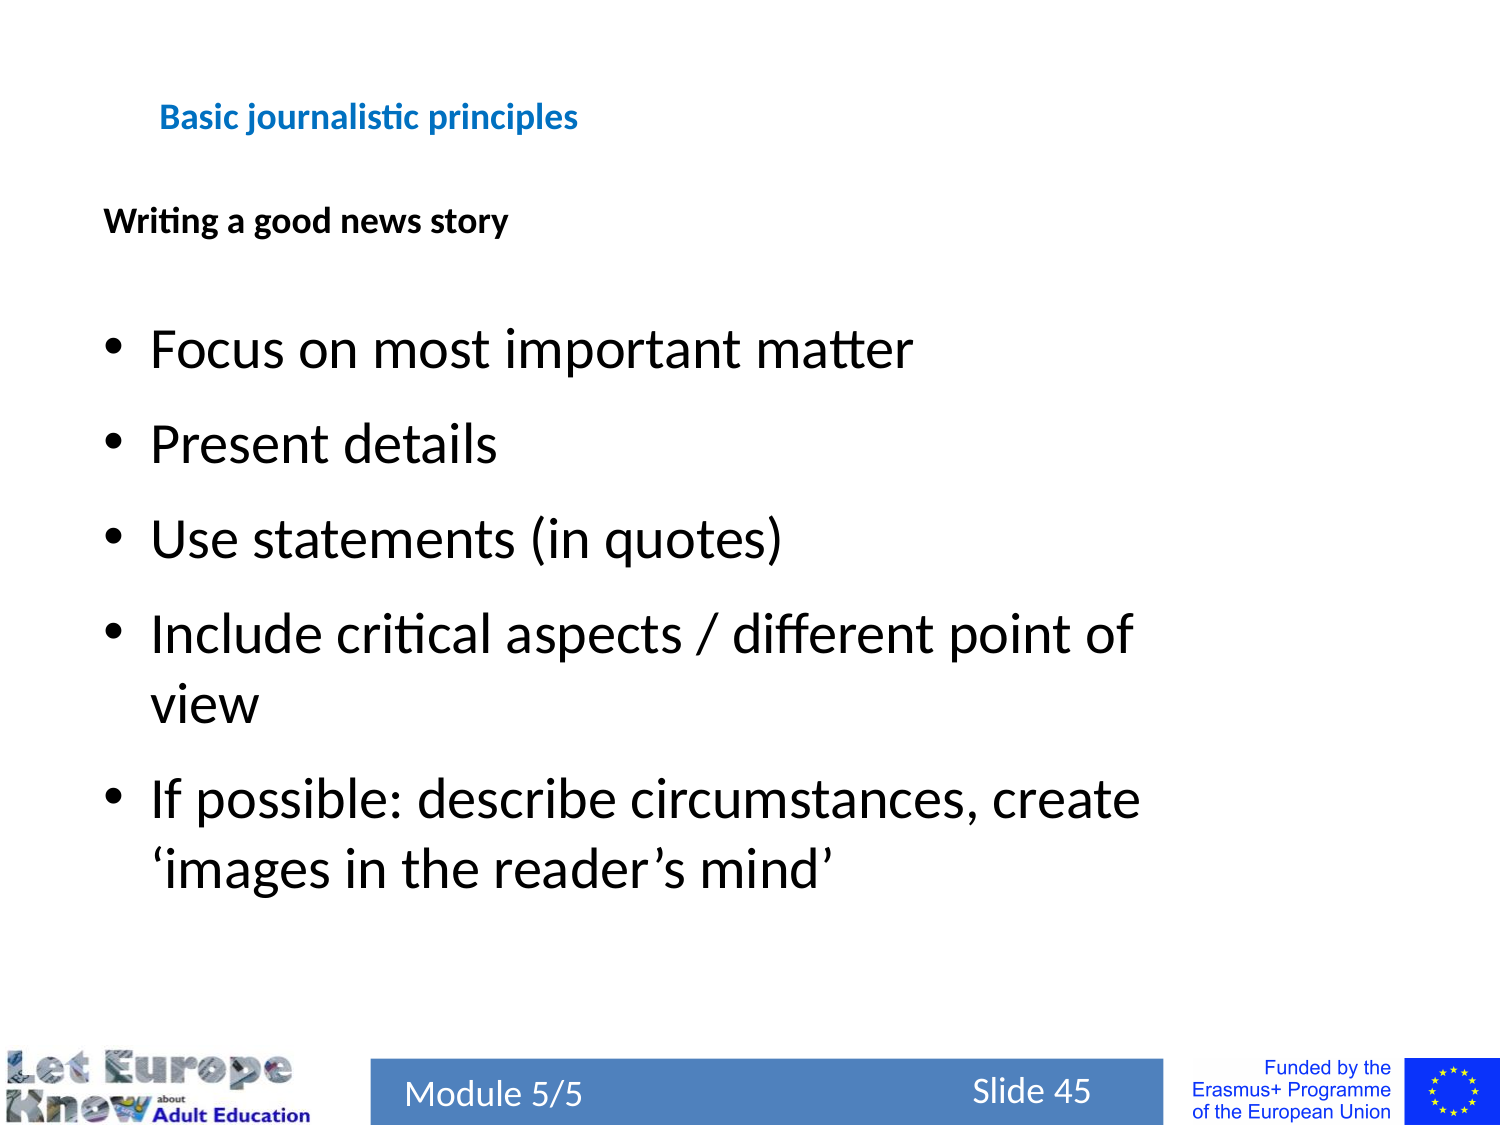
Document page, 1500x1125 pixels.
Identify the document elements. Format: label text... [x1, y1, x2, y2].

picture [5, 1044, 314, 1125]
text_box [368, 1056, 1165, 1125]
text_box Writing a good news story Focus on most important matter Present details Use statements (in quotes) Include critical aspects / different point of view If possible: describe circumstances, create ‘images in the reader’s mind’ [88, 188, 1193, 908]
text_box [88, 81, 1329, 147]
text_box Slide 45 [957, 1058, 1190, 1119]
text_box Module 5/5 [389, 1061, 1128, 1122]
text_box Basic journalistic principles [144, 84, 594, 145]
picture [1192, 1058, 1500, 1125]
